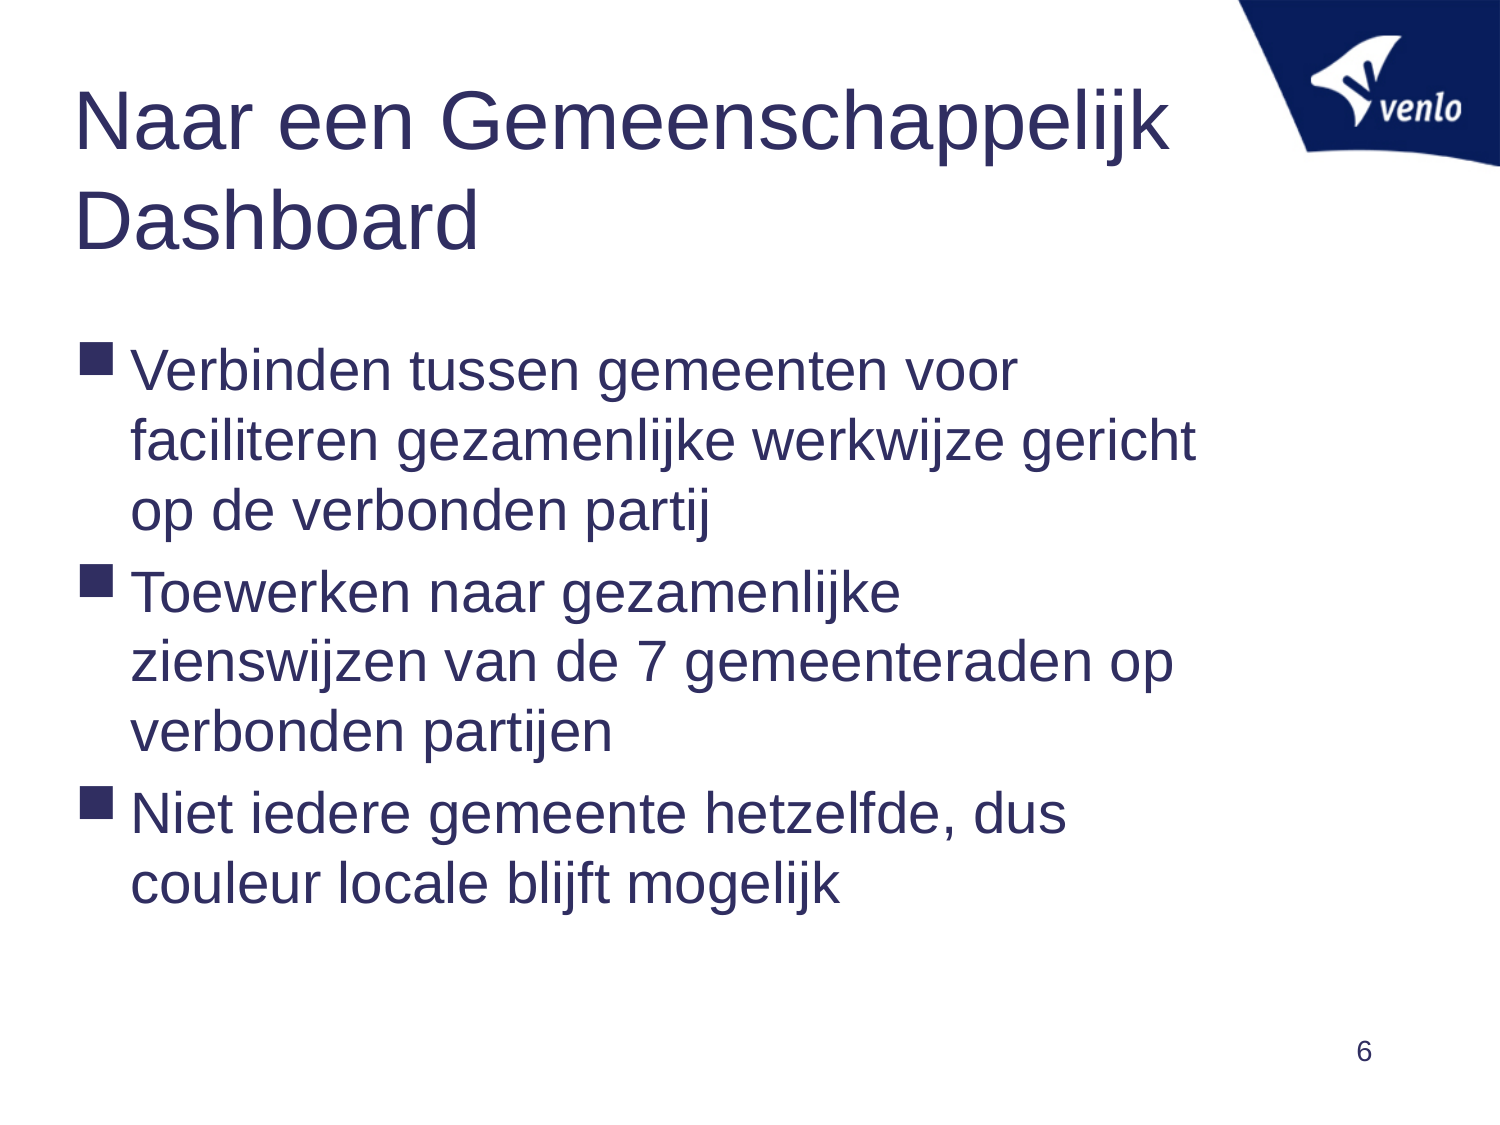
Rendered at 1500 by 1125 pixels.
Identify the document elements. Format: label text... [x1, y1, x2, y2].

slide_number 6 [1074, 1025, 1388, 1100]
picture [0, 0, 1500, 1125]
title Naar een Gemeenschappelijk Dashboard [58, 58, 1225, 225]
list Verbinden tussen gemeenten voor faciliteren gezamenlijke werkwijze gericht op de verbonden partij Toewerken naar gezamenlijke zienswijzen van de 7 gemeenteraden op verbonden partijen Niet iedere gemeente hetzelfde, dus couleur locale blijft mogelijk [58, 324, 1225, 1000]
